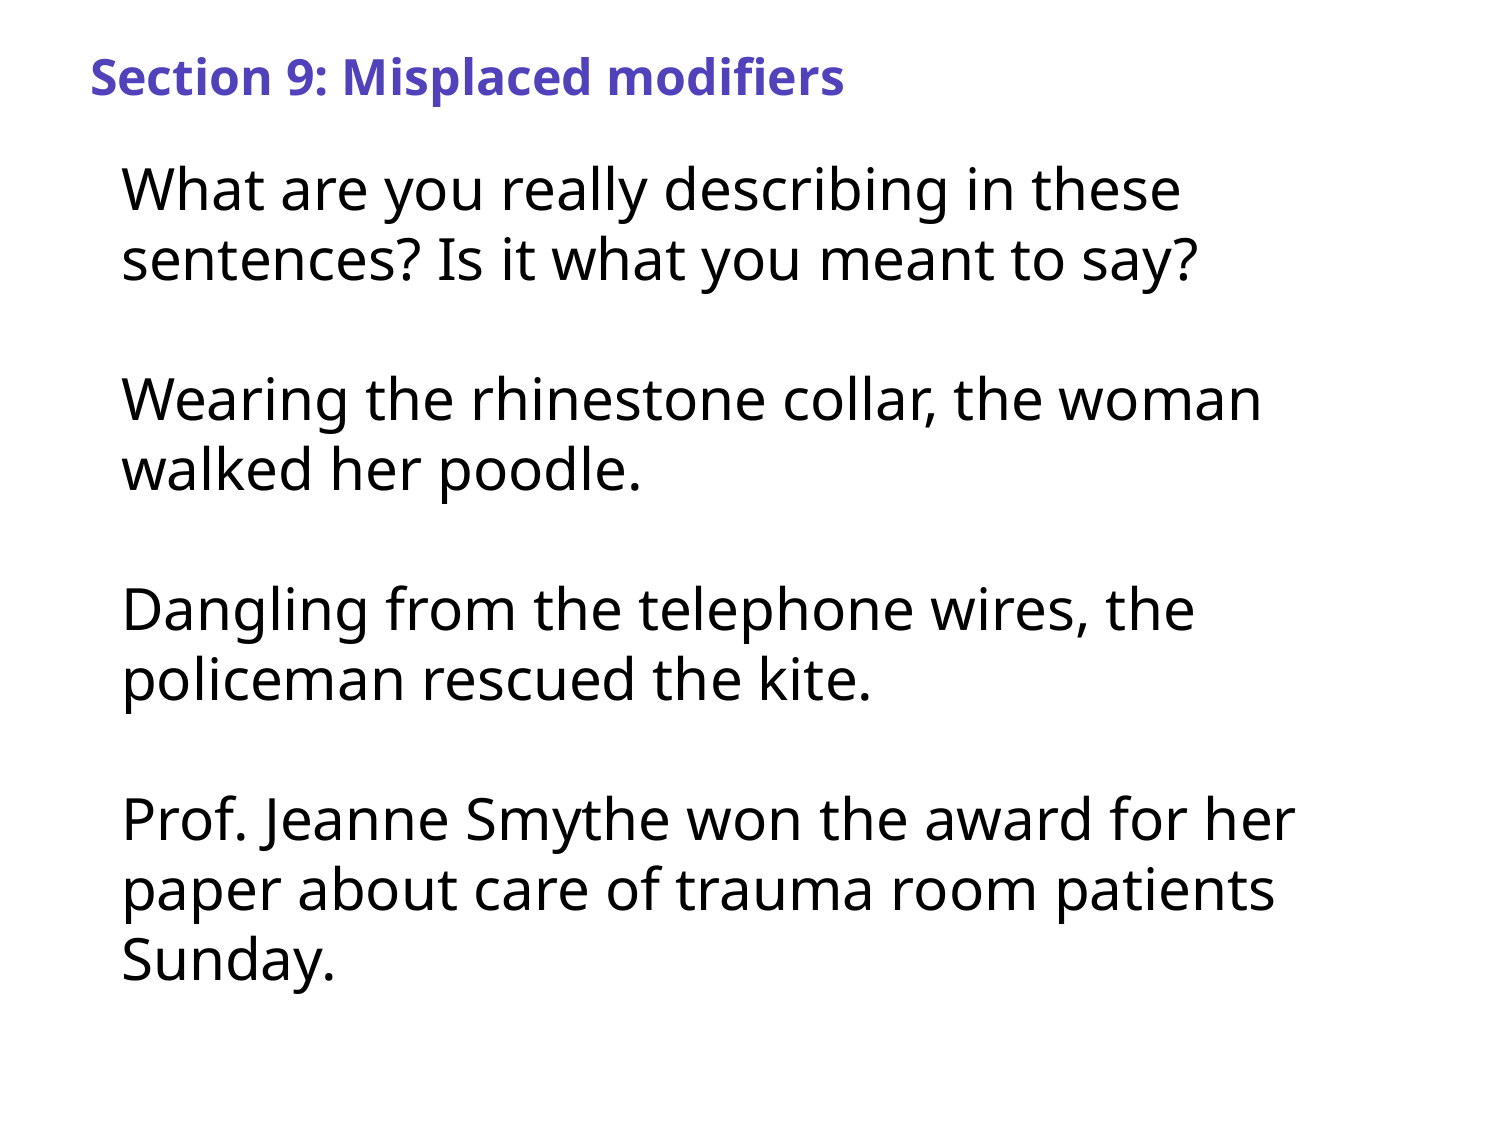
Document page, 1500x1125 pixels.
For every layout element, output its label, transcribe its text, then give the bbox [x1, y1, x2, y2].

title Section 9: Misplaced modifiers [75, 29, 1425, 121]
list What are you really describing in these sentences? Is it what you meant to say? Wearing the rhinestone collar, the woman walked her poodle. Dangling from the telephone wires, the policeman rescued the kite. Prof. Jeanne Smythe won the award for her paper about care of trauma room patients Sunday. [75, 137, 1425, 239]
